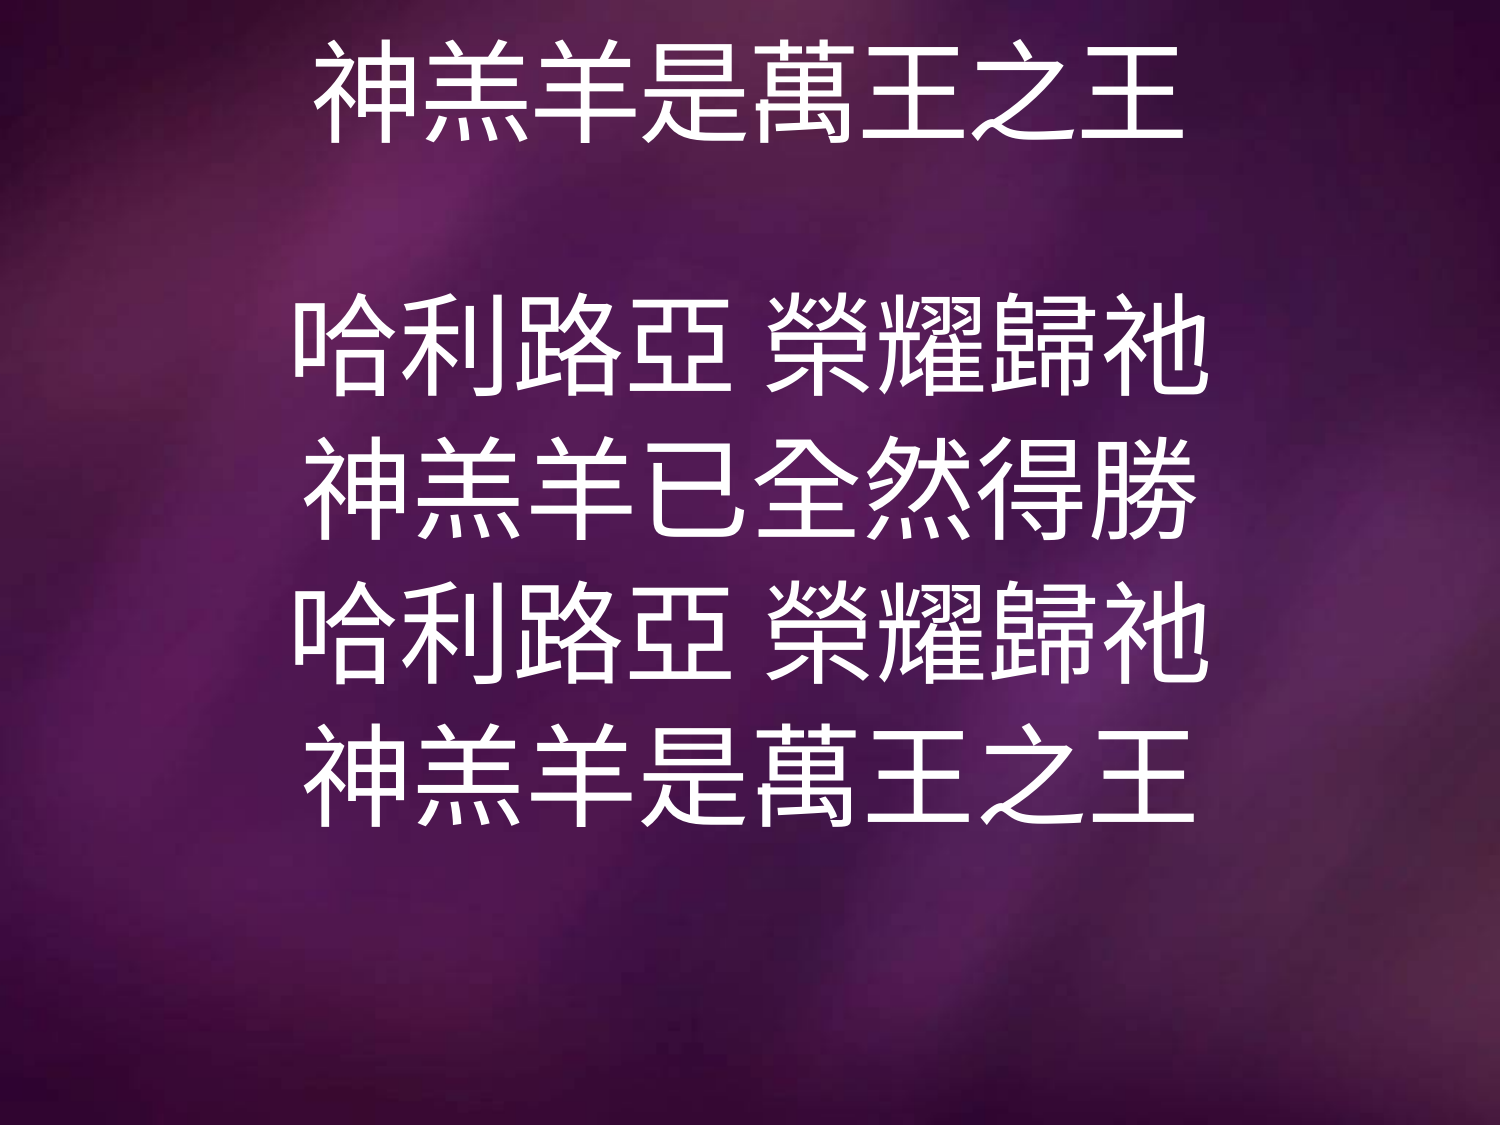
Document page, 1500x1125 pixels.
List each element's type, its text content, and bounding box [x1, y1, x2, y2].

picture [0, 0, 1500, 1125]
title 神羔羊是萬王之王 [62, 37, 1438, 161]
list 哈利路亞 榮耀歸祂 神羔羊已全然得勝 哈利路亞 榮耀歸祂 神羔羊是萬王之王 [62, 289, 1438, 863]
